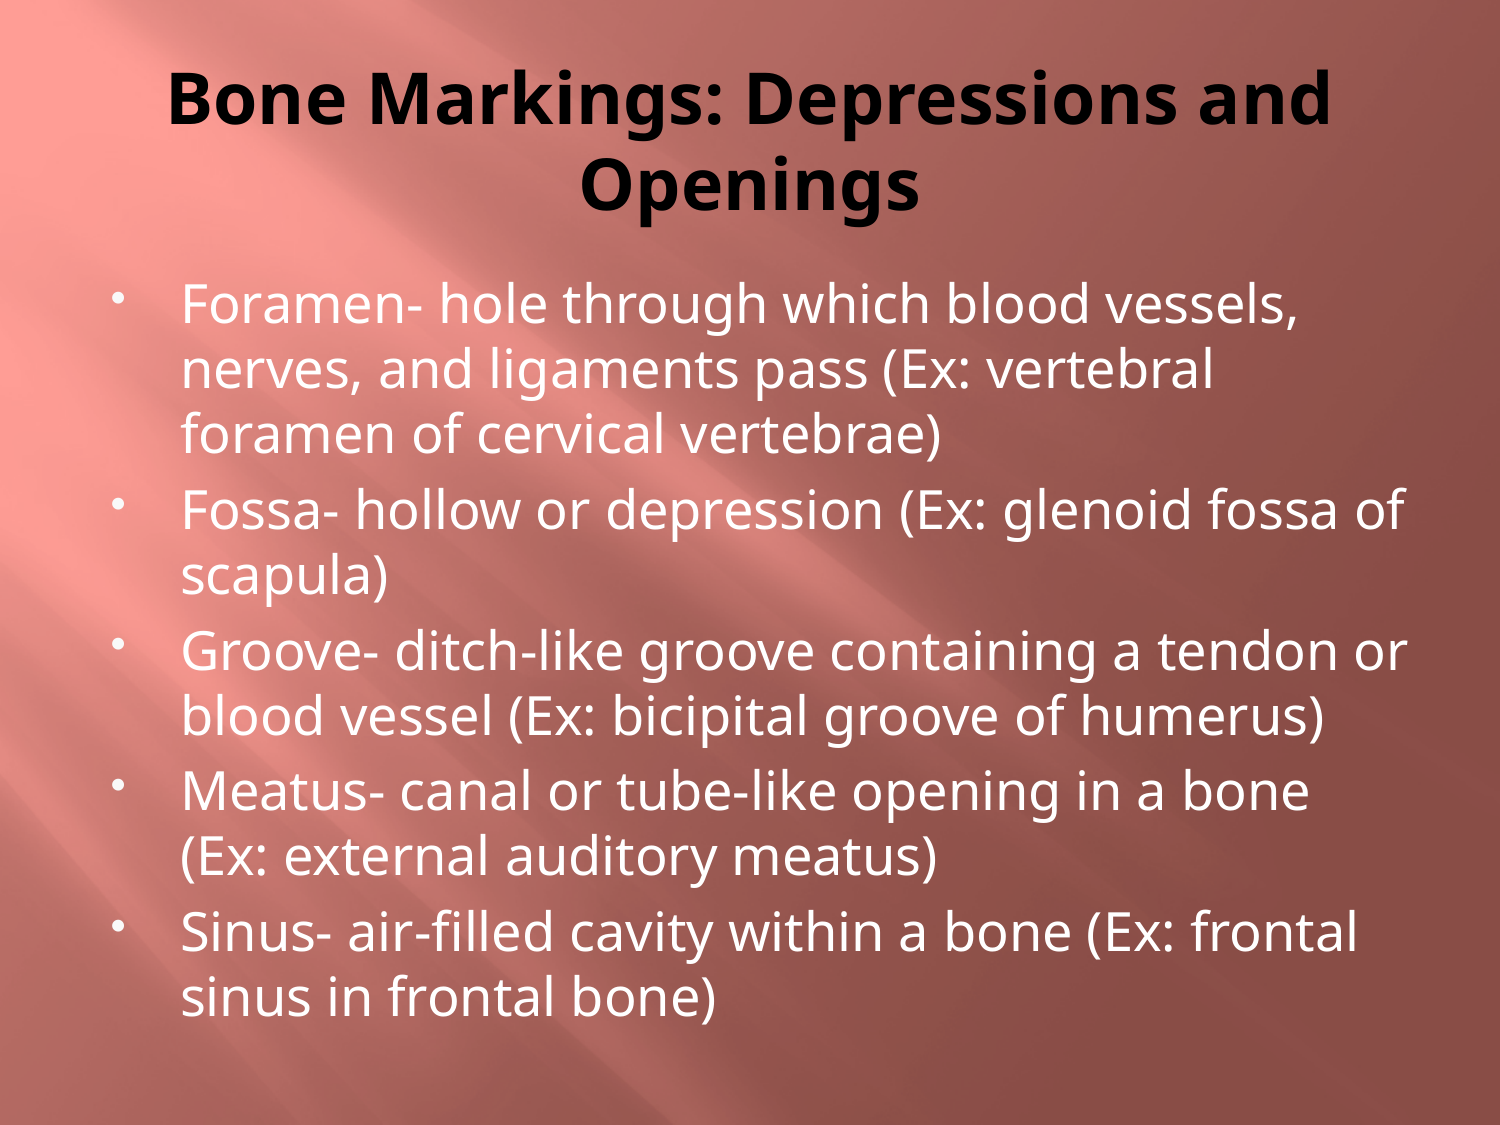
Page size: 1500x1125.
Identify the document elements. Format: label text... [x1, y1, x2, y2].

list Foramen- hole through which blood vessels, nerves, and ligaments pass (Ex: vertebral foramen of cervical vertebrae) Fossa- hollow or depression (Ex: glenoid fossa of scapula) Groove- ditch-like groove containing a tendon or blood vessel (Ex: bicipital groove of humerus) Meatus- canal or tube-like opening in a bone (Ex: external auditory meatus) Sinus- air-filled cavity within a bone (Ex: frontal sinus in frontal bone) [75, 262, 1425, 1063]
title Bone Markings: Depressions and Openings [75, 45, 1425, 233]
